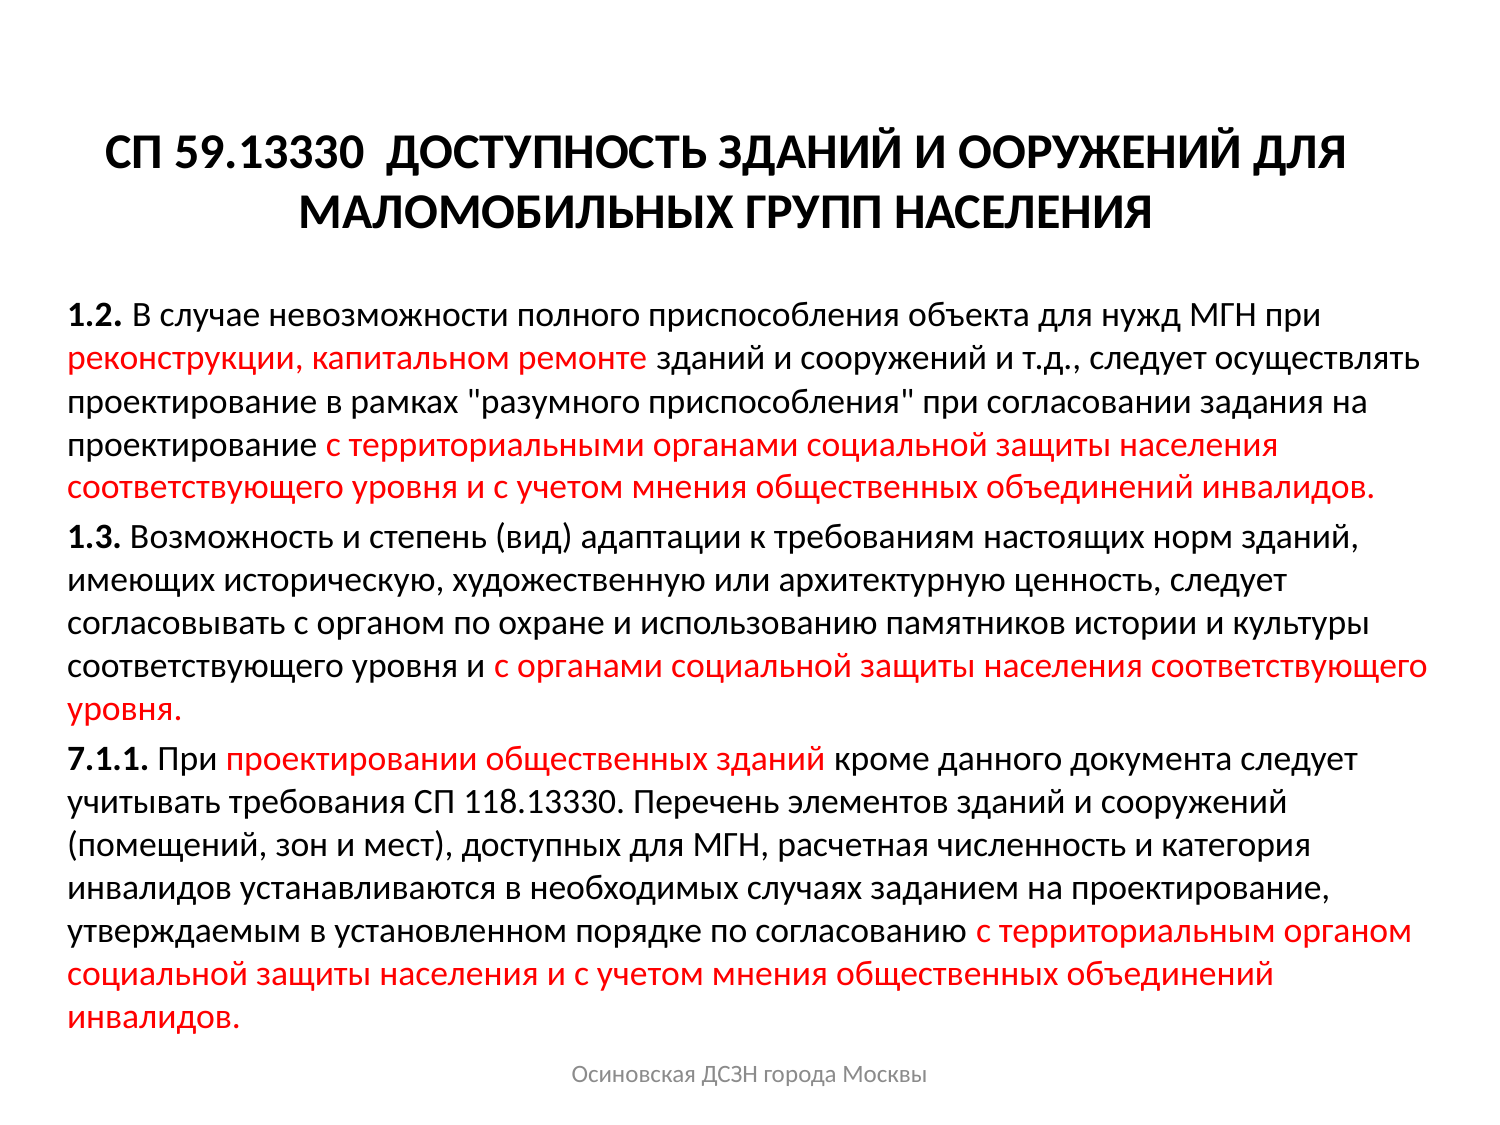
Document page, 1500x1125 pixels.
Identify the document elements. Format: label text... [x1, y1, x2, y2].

title СП 59.13330 ДОСТУПНОСТЬ ЗДАНИЙ И ООРУЖЕНИЙ ДЛЯ МАЛОМОБИЛЬНЫХ ГРУПП НАСЕЛЕНИЯ [53, 101, 1400, 256]
list 1.2. В случае невозможности полного приспособления объекта для нужд МГН при реконструкции, капитальном ремонте зданий и сооружений и т.д., следует осуществлять проектирование в рамках "разумного приспособления" при согласовании задания на проектирование с территориальными органами социальной защиты населения соответствующего уровня и с учетом мнения общественных объединений инвалидов. 1.3. Возможность и степень (вид) адаптации к требованиям настоящих норм зданий, имеющих историческую, художественную или архитектурную ценность, следует согласовывать с органом по охране и использованию памятников истории и культуры соответствующего уровня и с органами социальной защиты населения соответствующего уровня. 7.1.1. При проектировании общественных зданий кроме данного документа следует учитывать требования СП 118.13330. Перечень элементов зданий и сооружений (помещений, зон и мест), доступных для МГН, расчетная численность и категория инвалидов устанавливаются в необходимых случаях заданием на проектирование, утверждаемым в установленном порядке по согласованию с территориальным органом социальной защиты населения и с учетом мнения общественных объединений инвалидов. [52, 278, 1459, 1047]
footer Осиновская ДСЗН города Москвы [512, 1042, 988, 1103]
